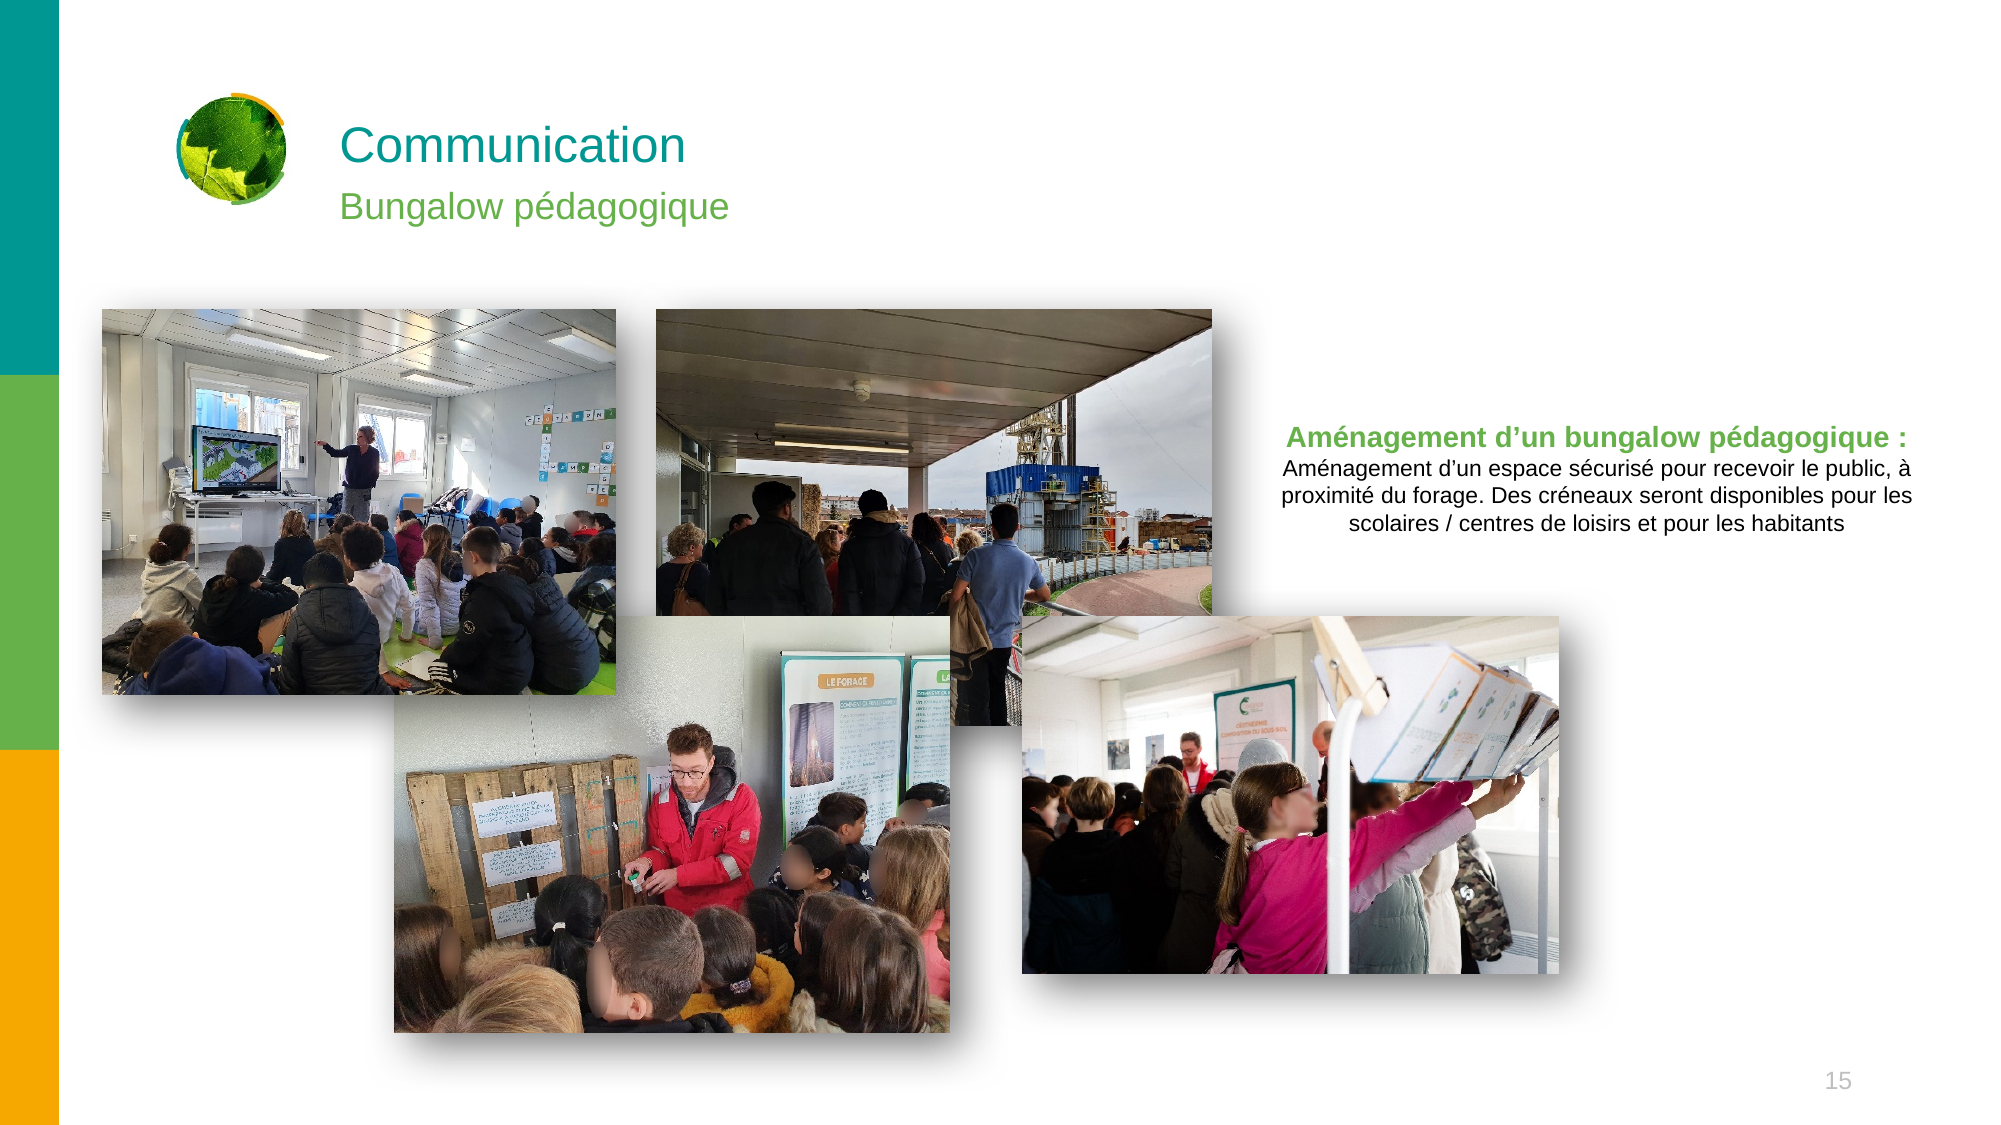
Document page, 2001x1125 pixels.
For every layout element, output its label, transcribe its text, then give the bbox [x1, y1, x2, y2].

picture [102, 309, 1559, 1033]
list Bungalow pédagogique [324, 179, 945, 231]
title Communication [324, 111, 1445, 172]
picture [172, 91, 292, 206]
text_box Aménagement d’un bungalow pédagogique : Aménagement d’un espace sécurisé pour recevoir le public, à proximité du forage. Des créneaux seront disponibles pour les scolaires / centres de loisirs et pour les habitants [1261, 411, 1964, 544]
